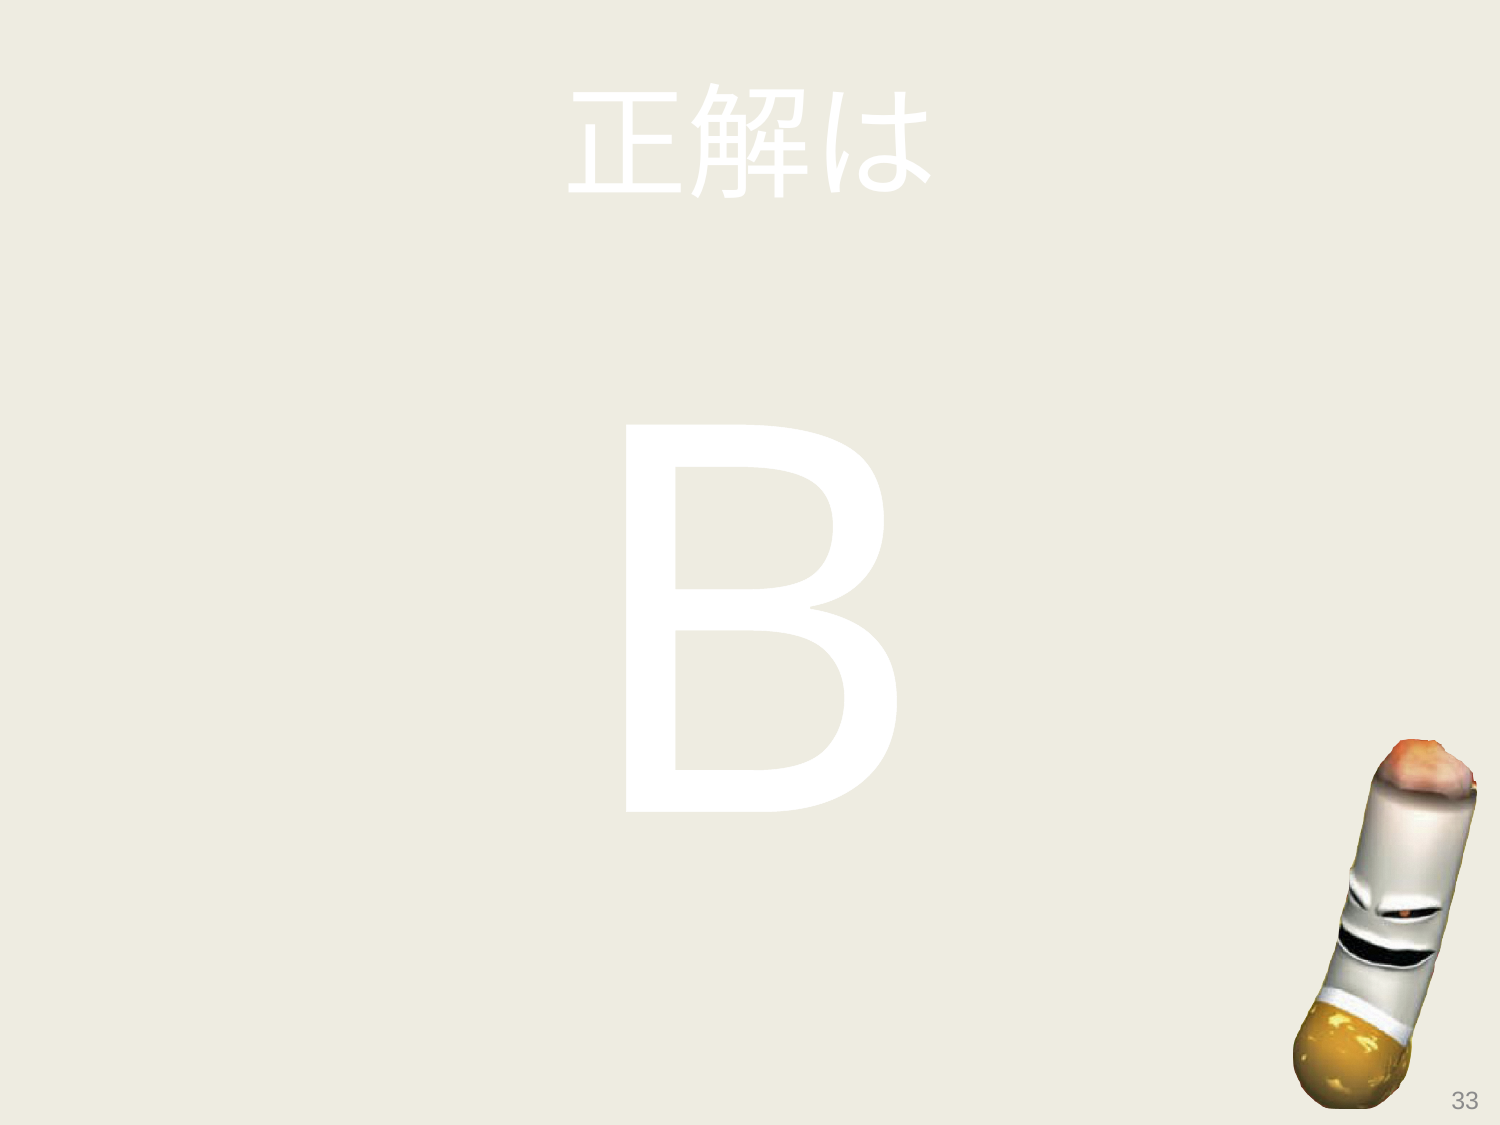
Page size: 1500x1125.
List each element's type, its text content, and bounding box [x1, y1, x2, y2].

picture [1293, 739, 1477, 1069]
slide_number 33 [1144, 1069, 1495, 1125]
title 正解は [75, 45, 1425, 233]
list B [75, 262, 1425, 1005]
